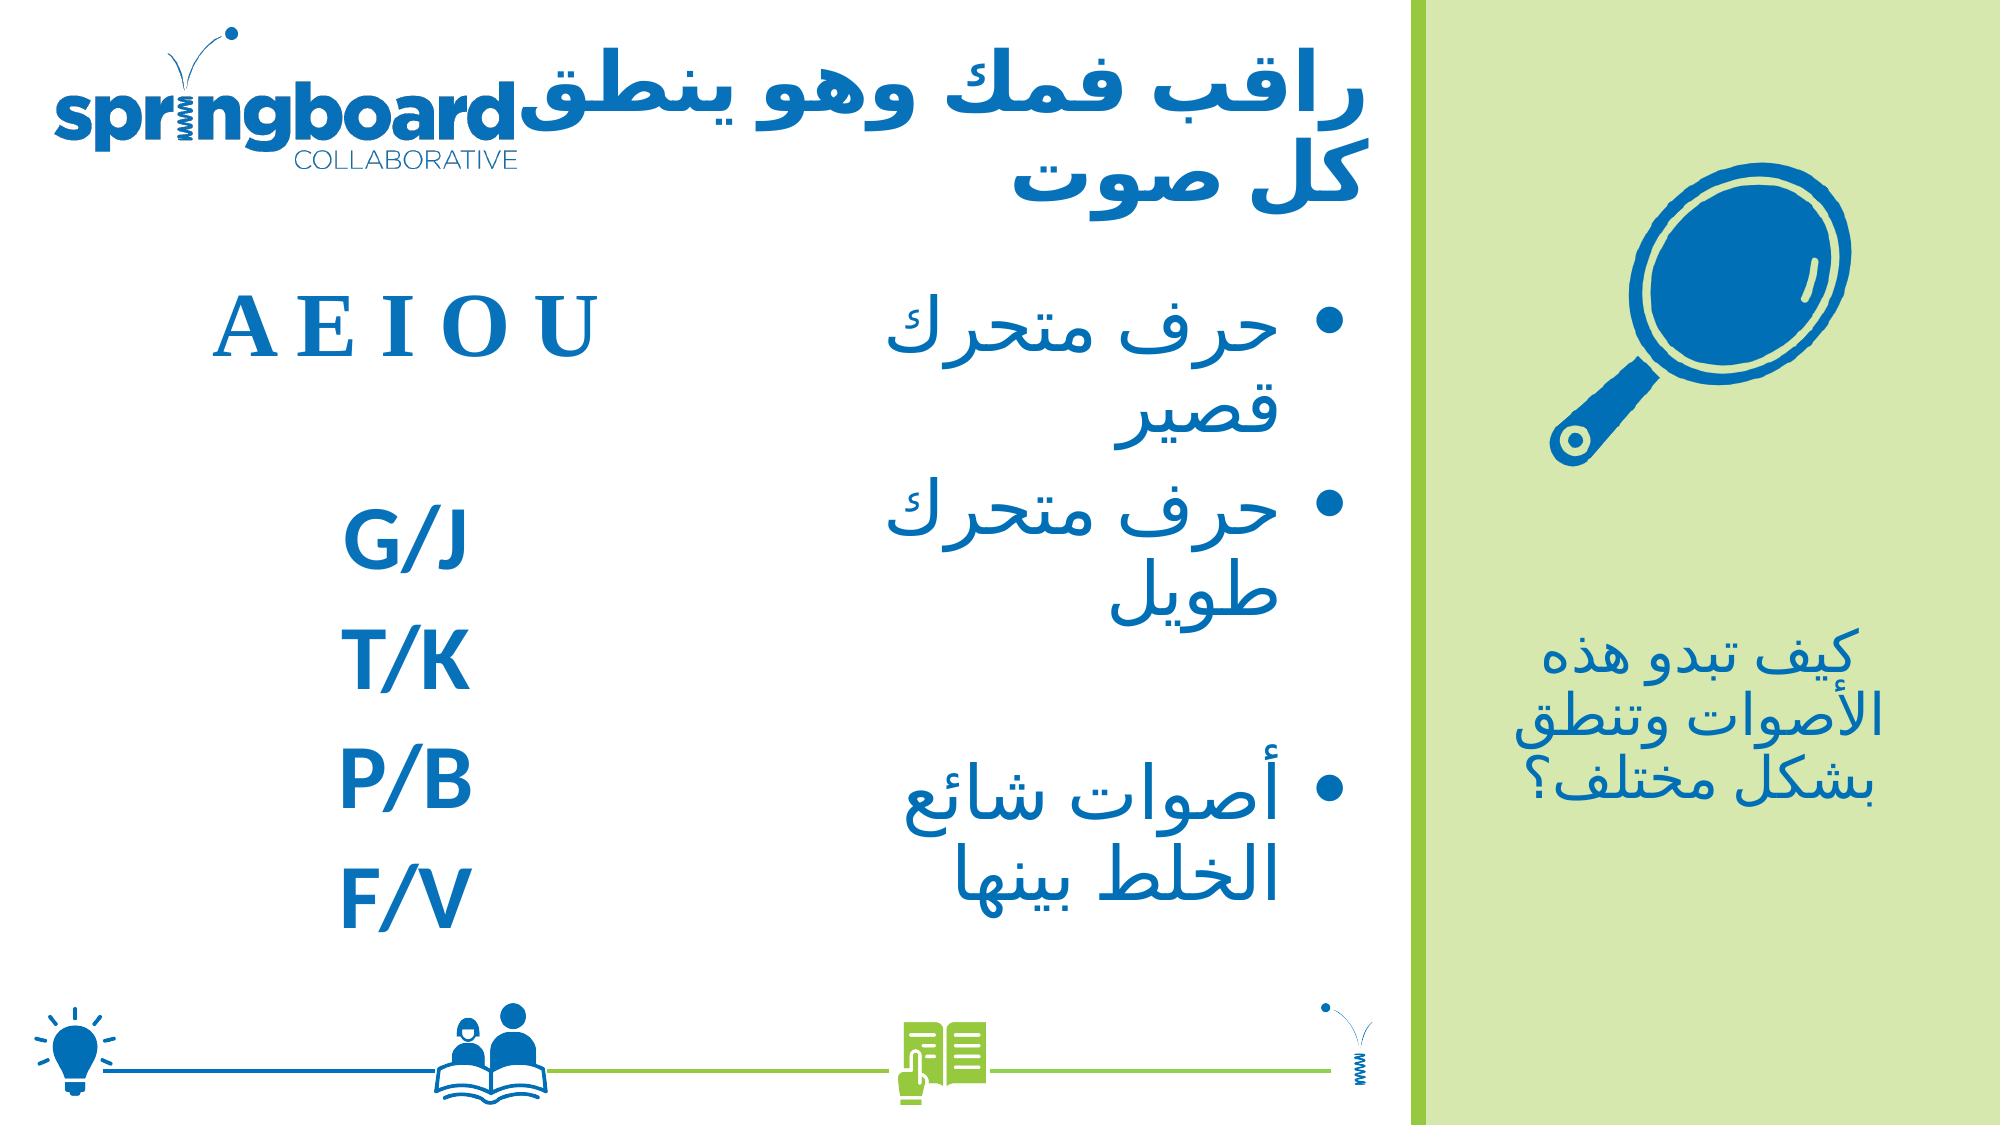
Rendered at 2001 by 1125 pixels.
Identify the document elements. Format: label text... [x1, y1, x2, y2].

picture [898, 1022, 986, 1105]
list A E I O U G/J T/K P/B F/V [41, 270, 780, 952]
picture [1493, 73, 1907, 556]
title راقب فمك وهو ينطق كل صوت [452, 0, 1385, 259]
list كيف تبدو هذه الأصوات وتنطق بشكل مختلف؟ [1447, 615, 1953, 987]
picture [34, 1007, 116, 1096]
list حرف متحرك قصير حرف متحرك طويل أصوات شائع الخلط بينها [768, 279, 1373, 962]
picture [1321, 1003, 1373, 1085]
picture [54, 27, 452, 169]
picture [434, 1003, 548, 1105]
